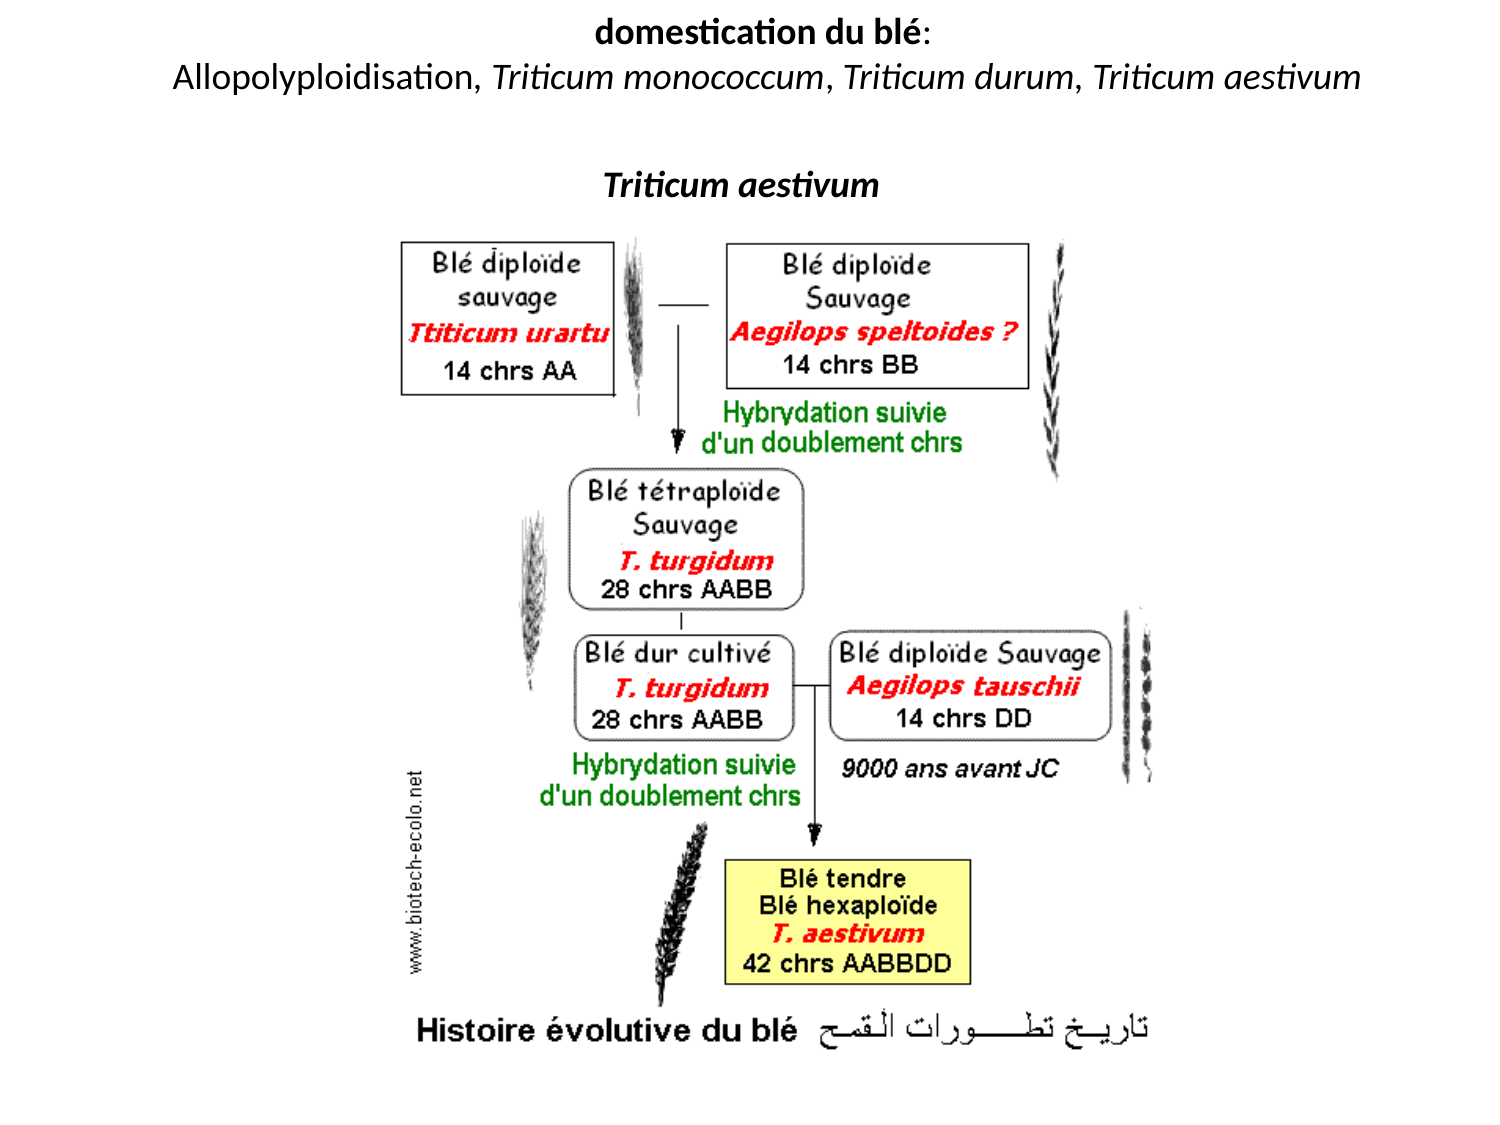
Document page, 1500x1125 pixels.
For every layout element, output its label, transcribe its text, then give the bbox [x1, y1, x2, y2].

text_box Triticum aestivum [587, 152, 896, 213]
picture [398, 234, 1160, 1059]
text_box domestication du blé: Allopolyploidisation, Triticum monococcum, Triticum durum, Triticum aestivum [82, 0, 1454, 105]
